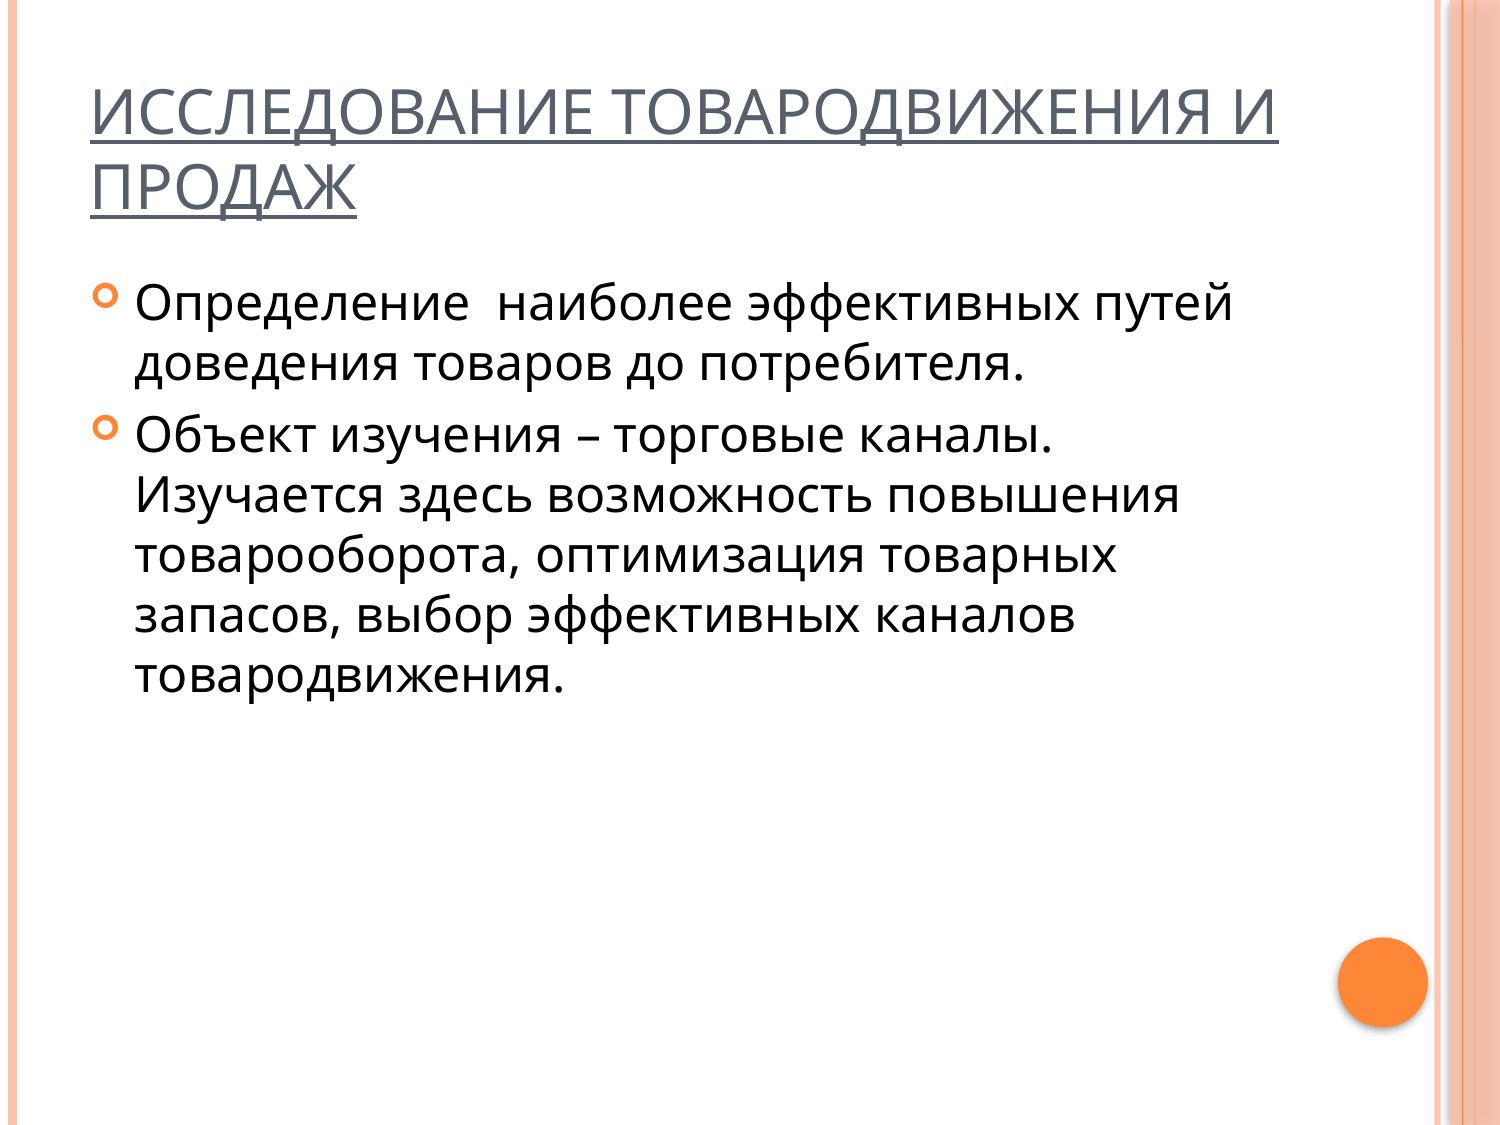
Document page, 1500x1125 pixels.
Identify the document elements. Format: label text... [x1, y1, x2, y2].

list Определение наиболее эффективных путей доведения товаров до потребителя. Объект изучения – торговые каналы. Изучается здесь возможность повышения товарооборота, оптимизация товарных запасов, выбор эффективных каналов товародвижения. [75, 262, 1300, 1062]
title Исследование товародвижения и продаж [75, 45, 1425, 305]
